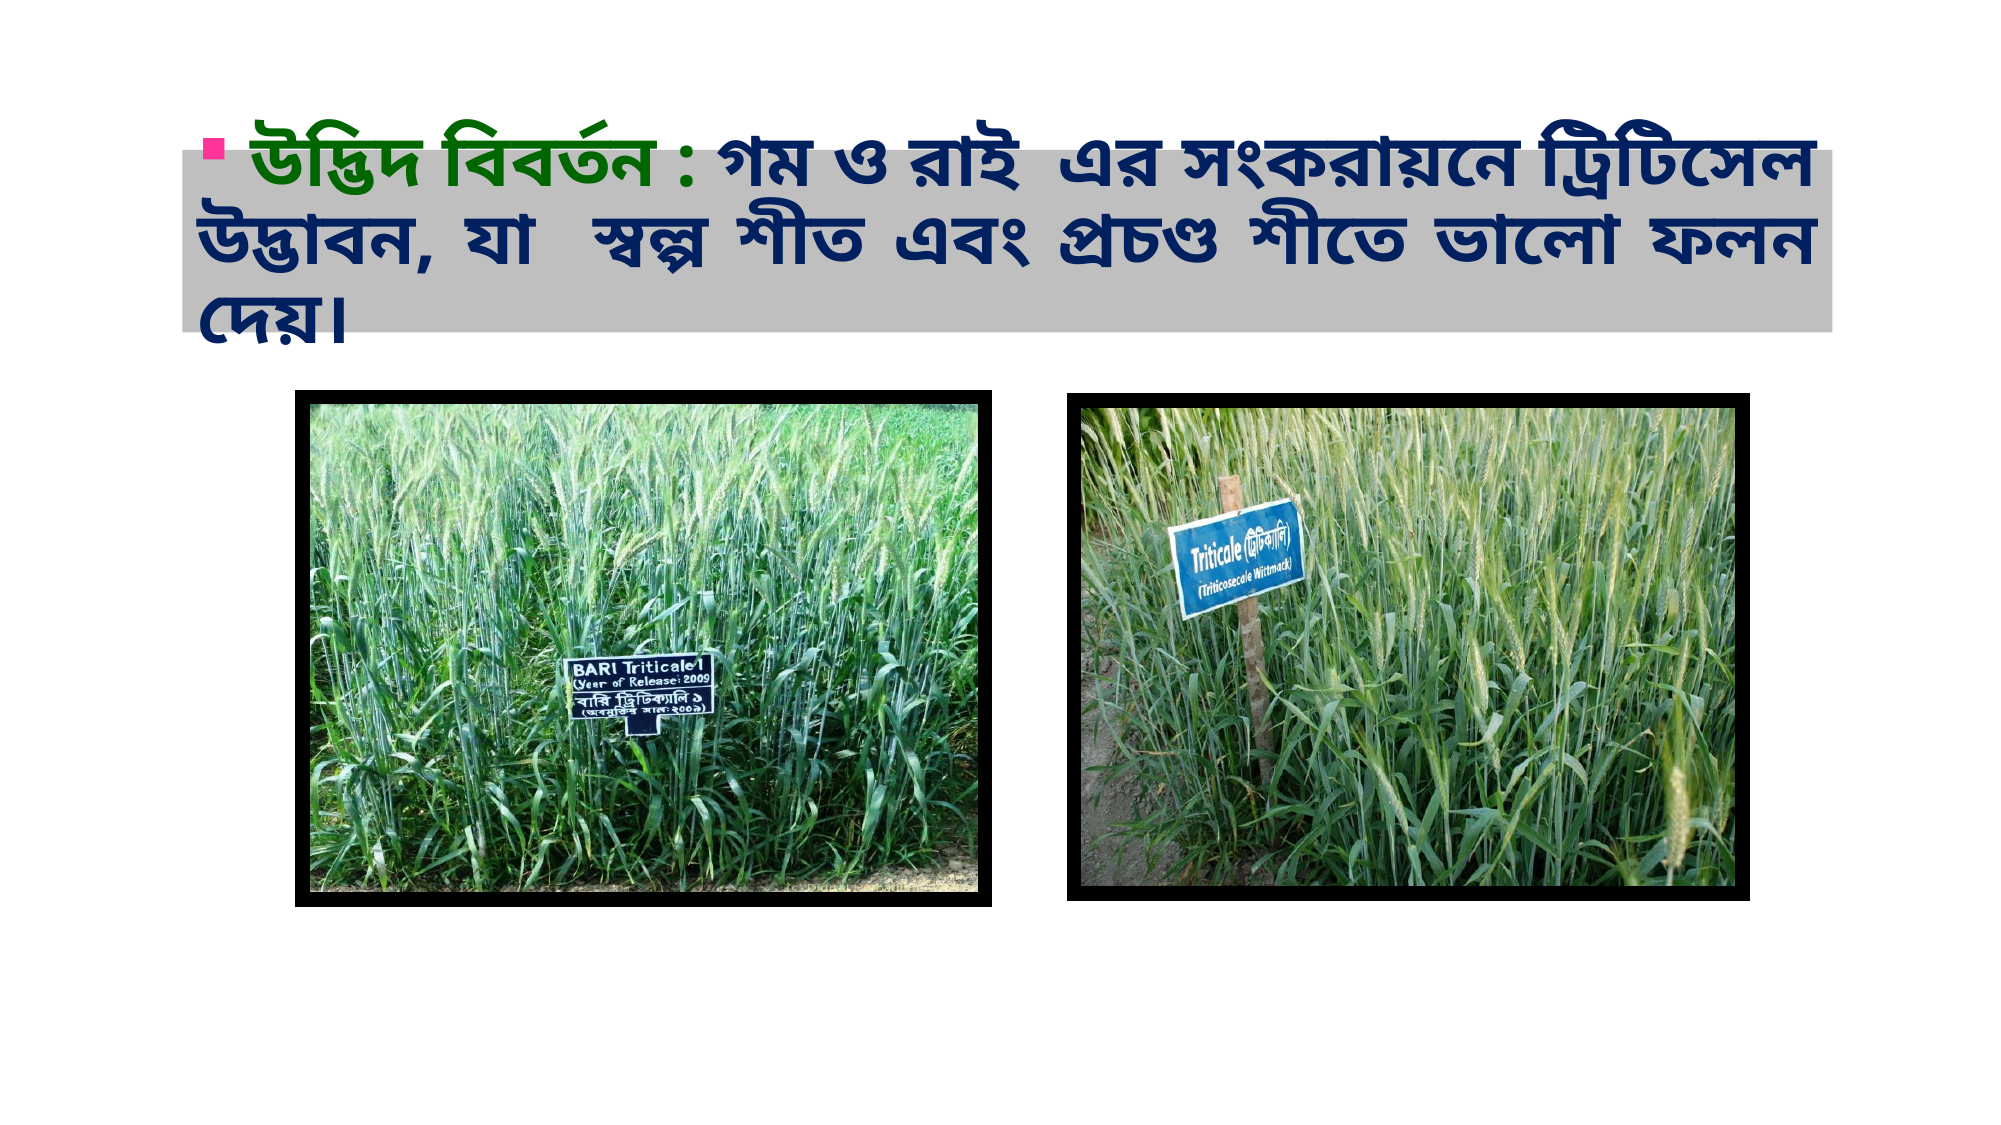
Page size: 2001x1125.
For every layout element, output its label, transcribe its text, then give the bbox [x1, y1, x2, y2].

picture [1080, 407, 1736, 887]
text_box উদ্ভিদ বিবর্তন : গম ও রাই এর সংকরায়নে ট্রিটিসেল উদ্ভাবন, যা স্বল্প শীত এবং প্রচণ্ড শীতে ভালো ফলন দেয়। [182, 149, 1833, 333]
picture [309, 403, 979, 893]
